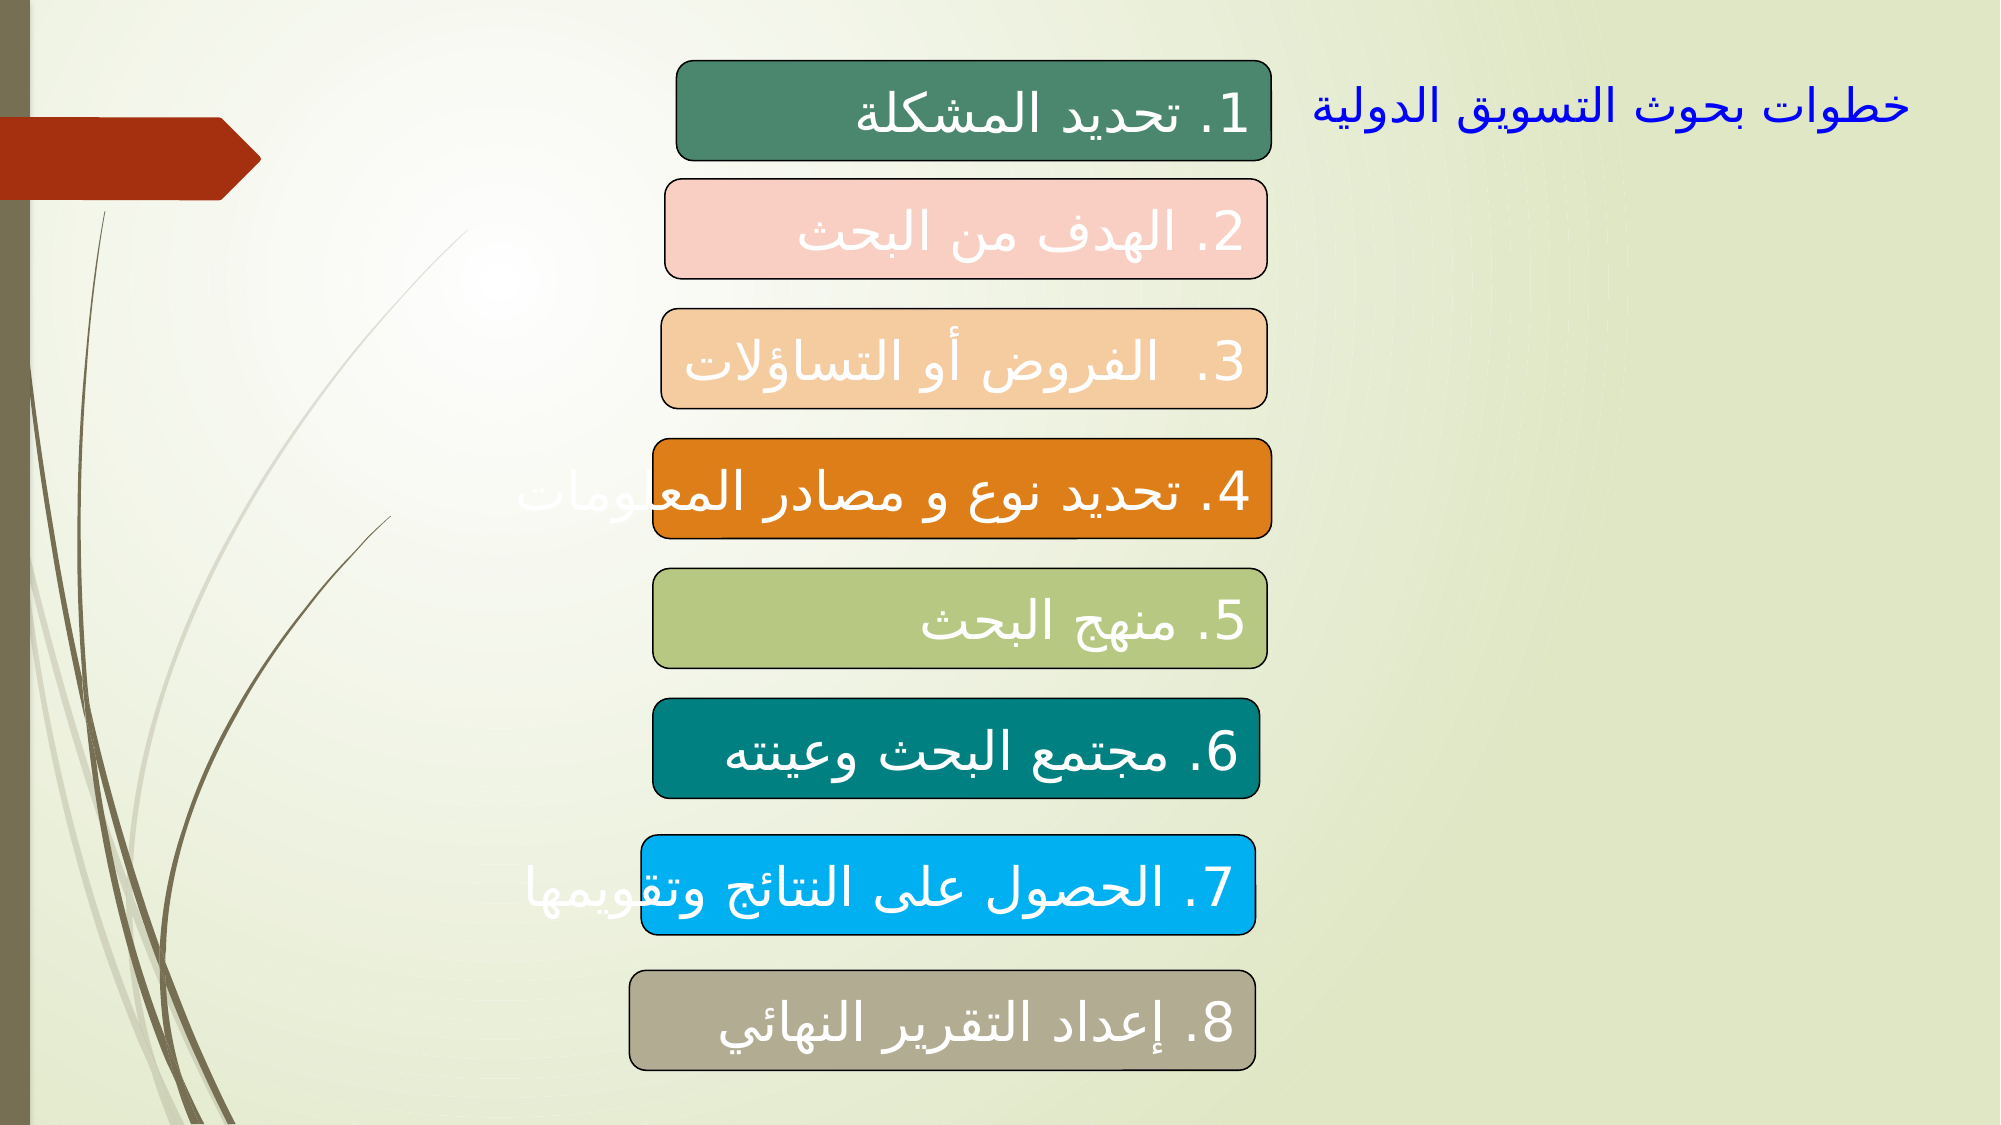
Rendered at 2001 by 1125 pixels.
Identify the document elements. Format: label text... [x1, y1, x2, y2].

text_box 4. تحديد نوع و مصادر المعلومات [652, 438, 1272, 539]
text_box 1. تحديد المشكلة [676, 60, 1272, 161]
text_box 3. الفروض أو التساؤلات [661, 308, 1268, 409]
text_box 8. إعداد التقرير النهائي [629, 970, 1256, 1071]
text_box 5. منهج البحث [652, 568, 1268, 669]
text_box 7. الحصول على النتائج وتقويمها [641, 834, 1256, 935]
text_box 6. مجتمع البحث وعينته [652, 698, 1260, 799]
title خطوات بحوث التسويق الدولية [1293, 60, 1979, 189]
text_box 2. الهدف من البحث [664, 178, 1268, 279]
